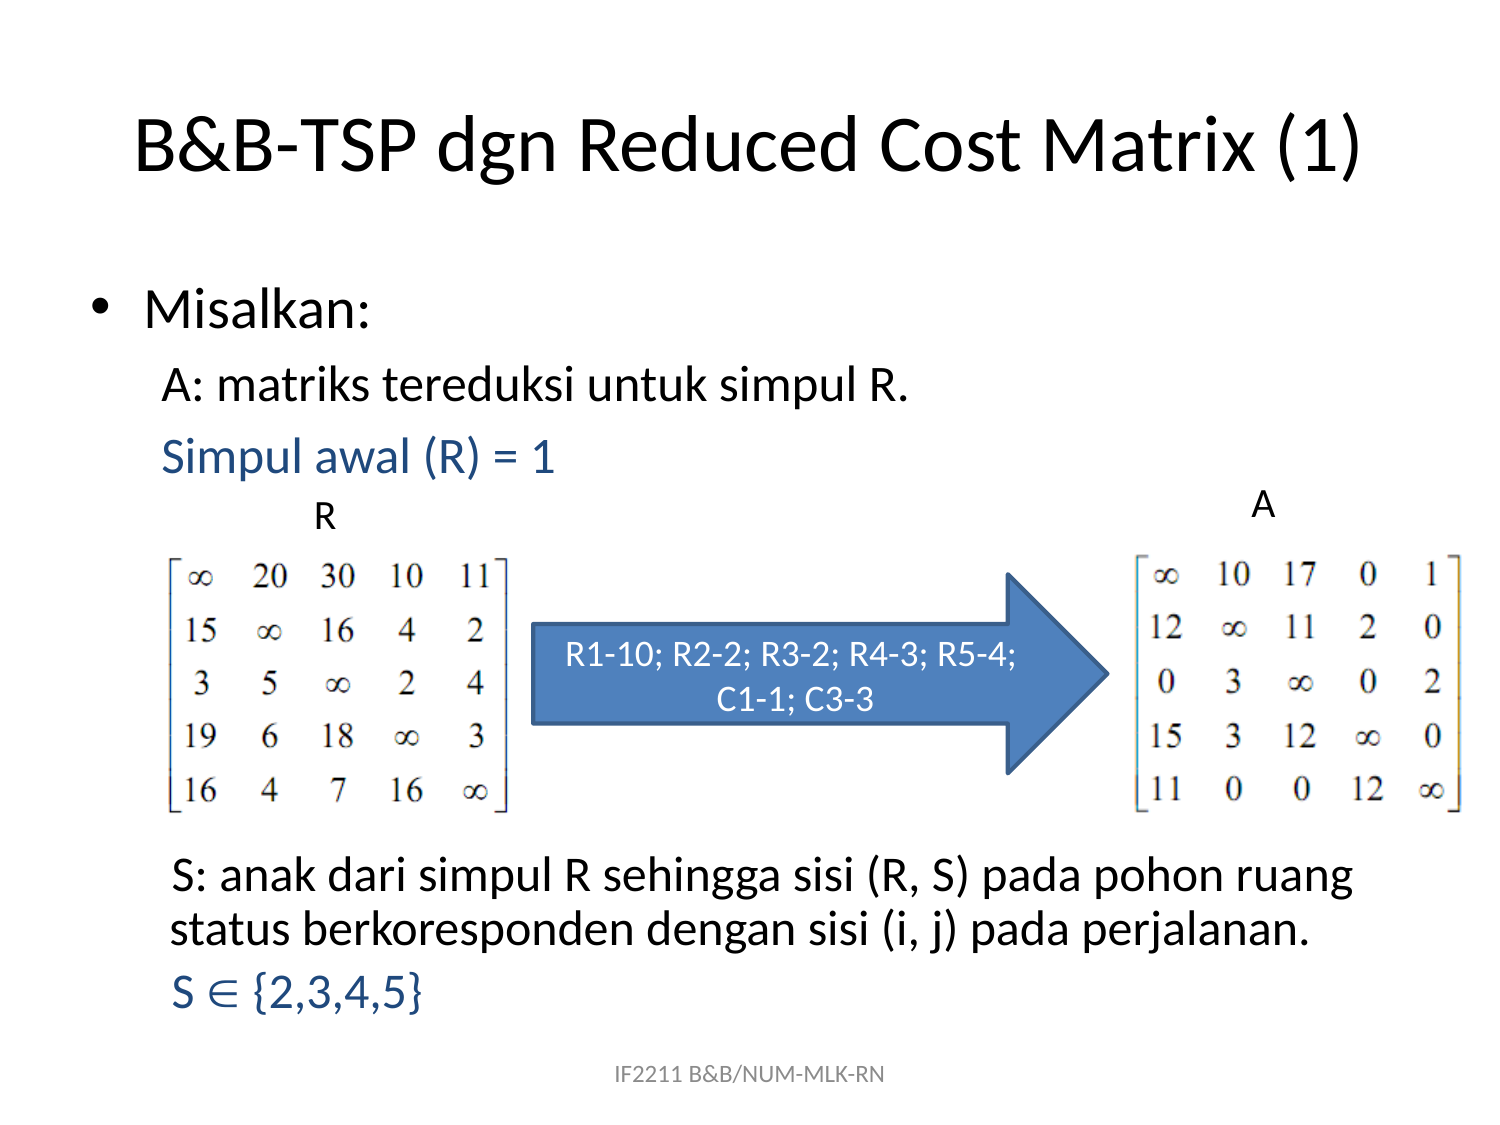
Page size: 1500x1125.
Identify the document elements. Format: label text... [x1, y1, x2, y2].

text_box R [299, 480, 352, 546]
picture [163, 550, 511, 821]
text_box A [1236, 468, 1291, 534]
list Misalkan: A: matriks tereduksi untuk simpul R. Simpul awal (R) = 1 [75, 262, 1425, 493]
picture [1130, 550, 1466, 821]
footer IF2211 B&B/NUM-MLK-RN [512, 1042, 988, 1103]
text_box S: anak dari simpul R sehingga sisi (R, S) pada pohon ruang status berkoresponden dengan sisi (i, j) pada perjalanan. S  {2,3,4,5} [81, 840, 1465, 1028]
text_box R1-10; R2-2; R3-2; R4-3; R5-4; C1-1; C3-3 [531, 572, 1110, 776]
title B&B-TSP dgn Reduced Cost Matrix (1) [75, 45, 1425, 233]
